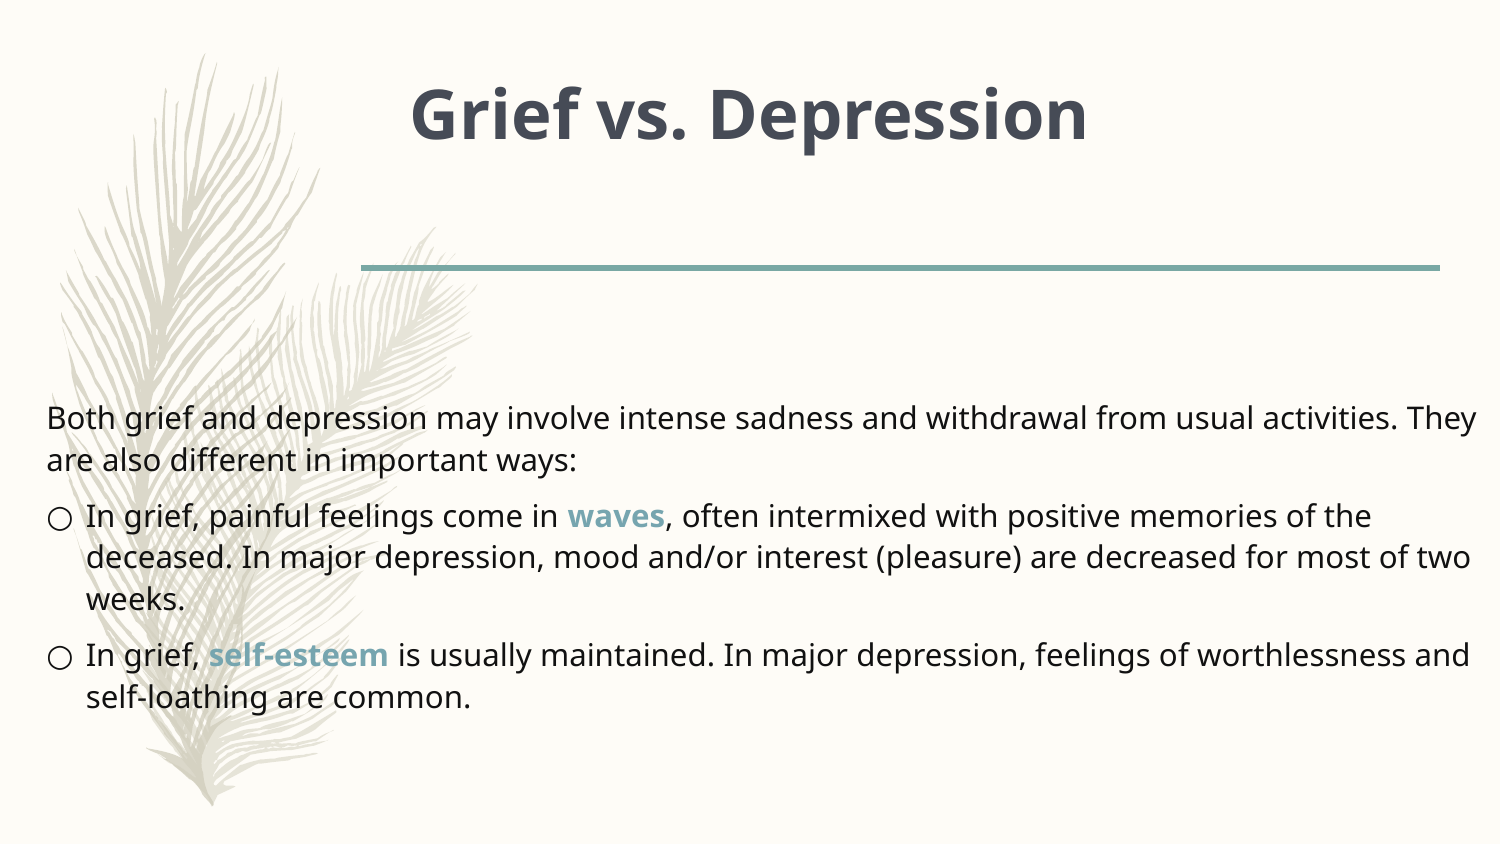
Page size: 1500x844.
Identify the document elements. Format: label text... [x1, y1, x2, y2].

list Both grief and depression may involve intense sadness and withdrawal from usual activities. They are also different in important ways: In grief, painful feelings come in waves, often intermixed with positive memories of the deceased. In major depression, mood and/or interest (pleasure) are decreased for most of two weeks. In grief, self-esteem is usually maintained. In major depression, feelings of worthlessness and self-loathing are common. [31, 300, 1494, 735]
title Grief vs. Depression [51, 59, 1449, 154]
